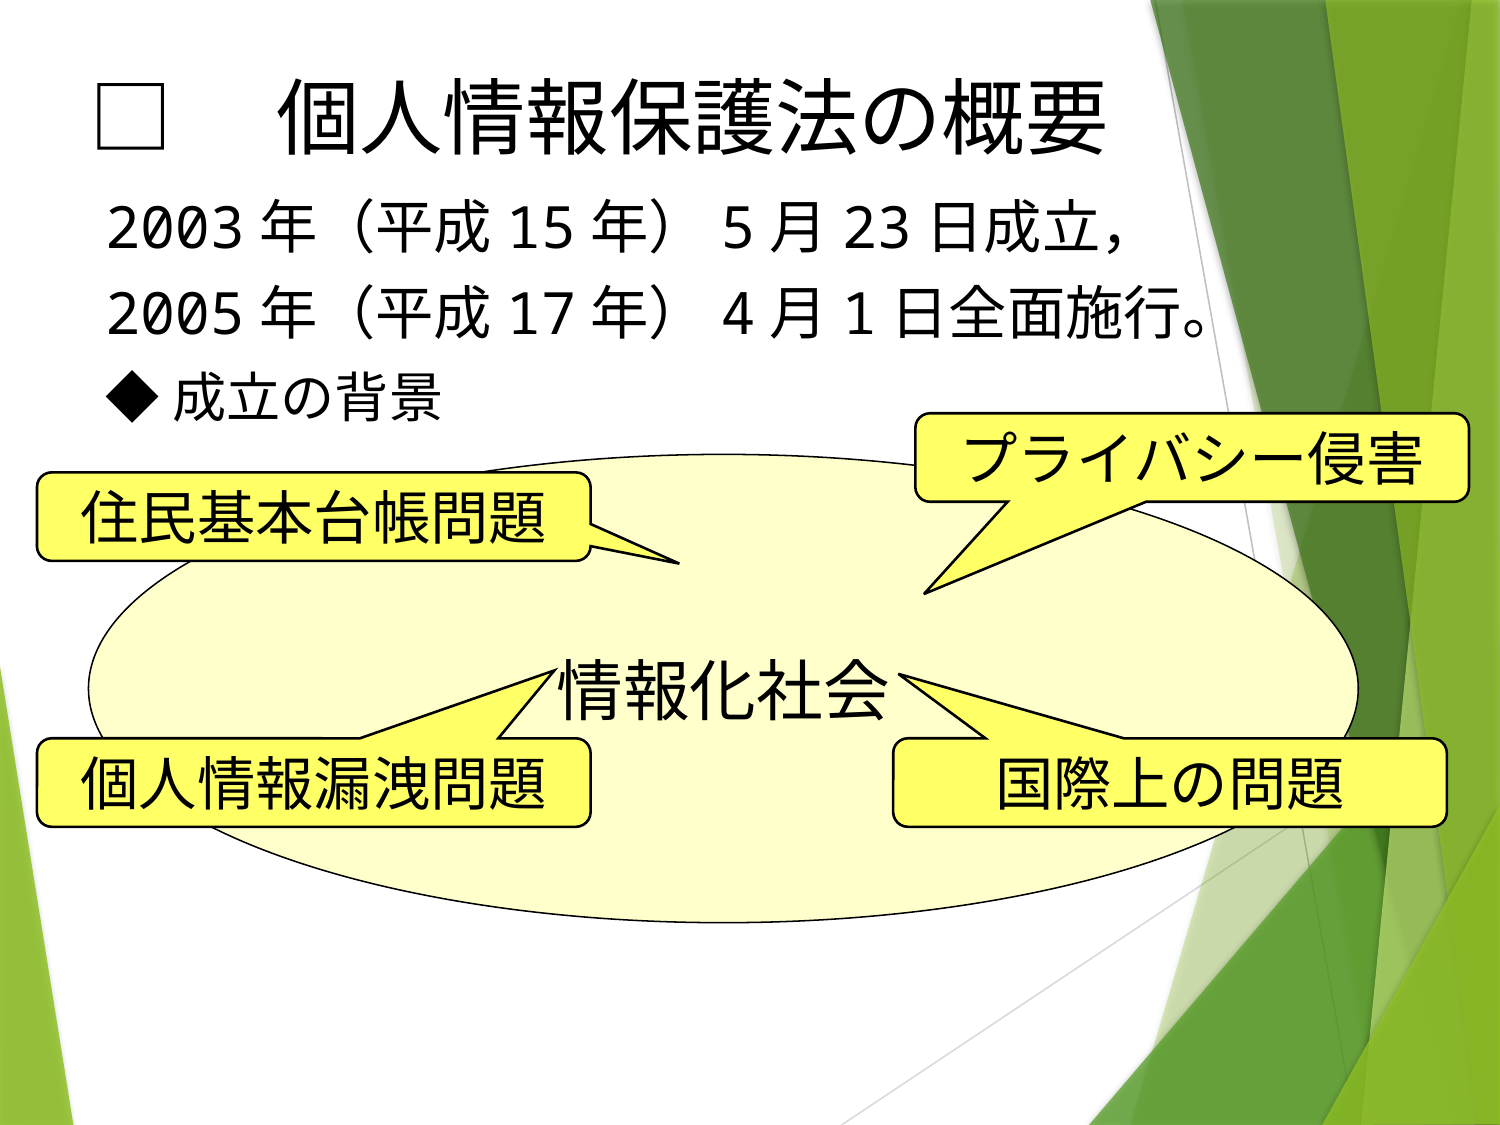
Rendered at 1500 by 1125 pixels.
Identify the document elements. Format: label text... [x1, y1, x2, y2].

text_box 2003年（平成15年）5月23日成立， 2005年（平成17年）4月1日全面施行。 ◆成立の背景 [88, 182, 1418, 443]
text_box 情報化社会 [88, 454, 1359, 923]
text_box □ 個人情報保護法の概要 [75, 45, 1300, 185]
text_box 国際上の問題 [893, 673, 1447, 827]
text_box 住民基本台帳問題 [36, 472, 680, 564]
text_box プライバシー侵害 [915, 413, 1469, 595]
text_box 個人情報漏洩問題 [36, 670, 591, 827]
